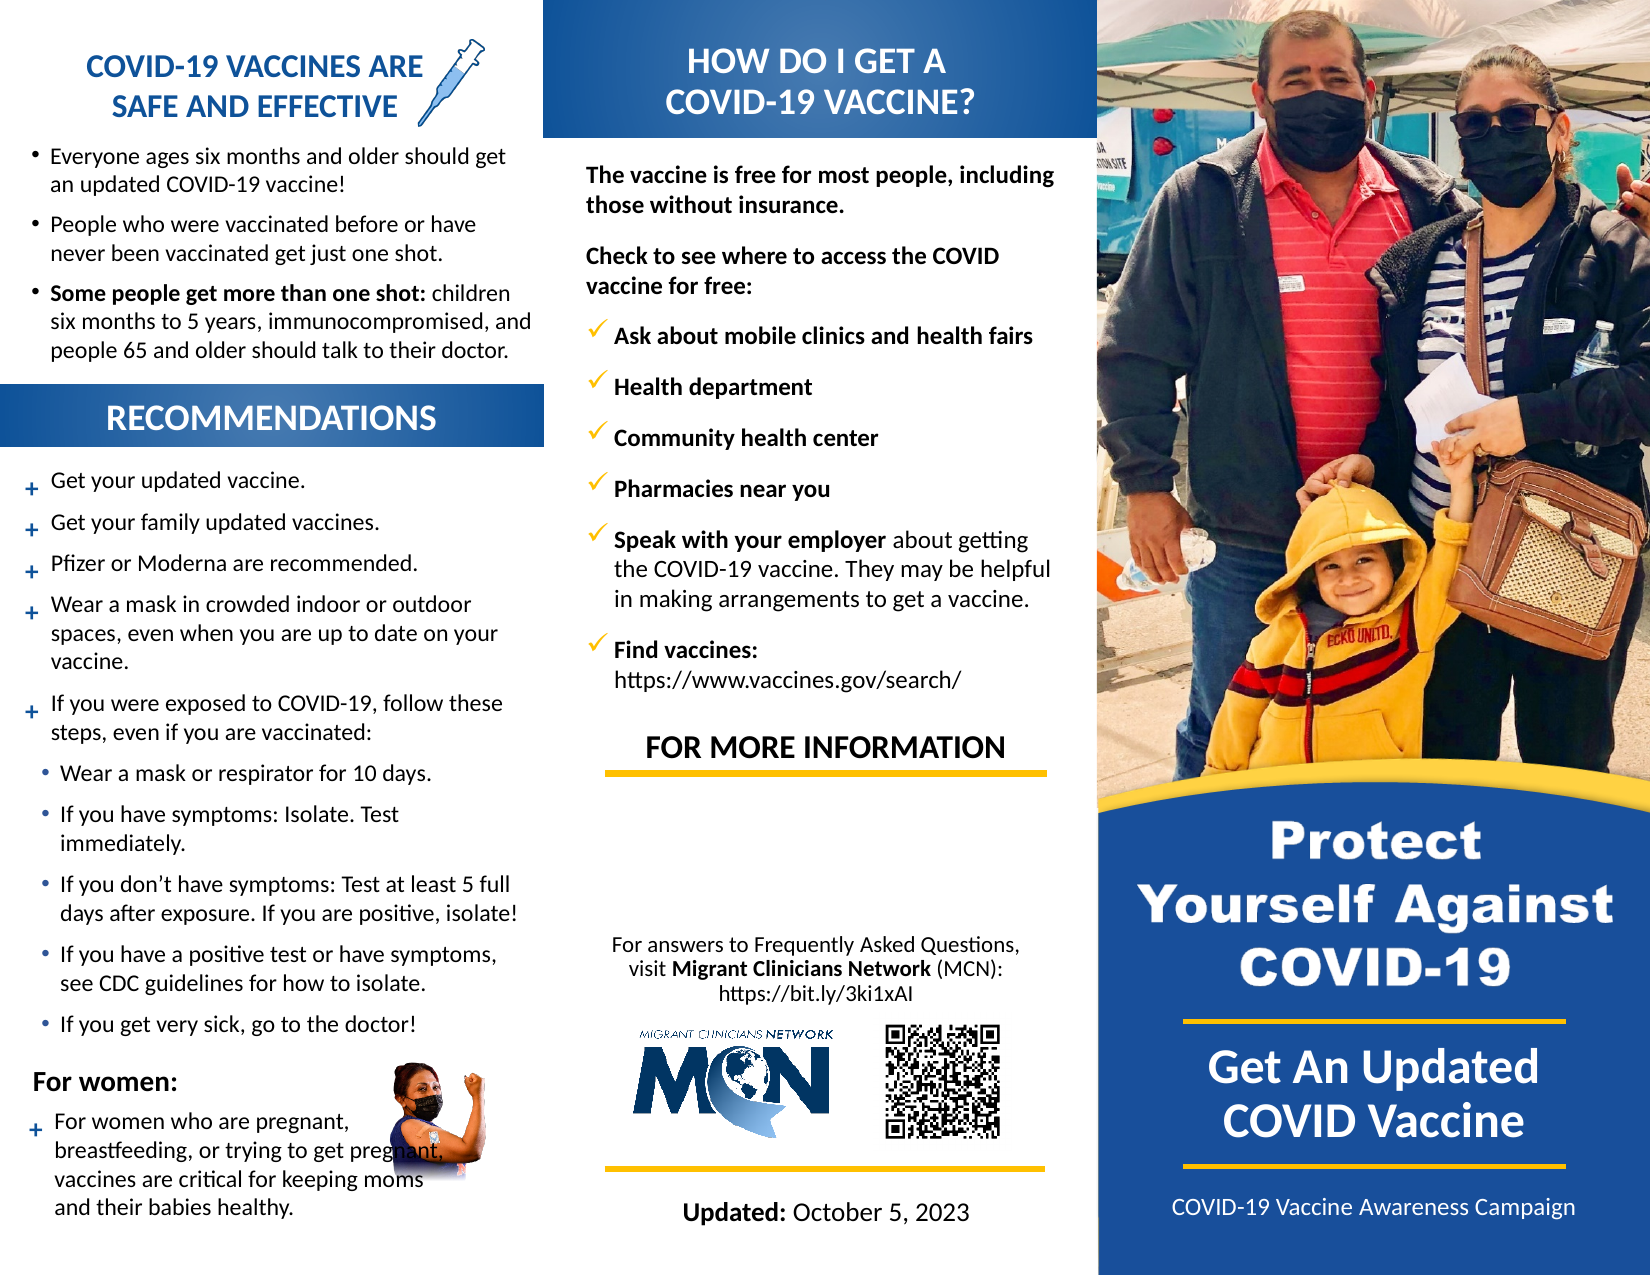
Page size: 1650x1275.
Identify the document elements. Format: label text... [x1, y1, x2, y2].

text_box Everyone ages six months and older should get an updated COVID-19 vaccine! [31, 140, 511, 198]
text_box Updated: October 5, 2023 [614, 1194, 1039, 1228]
picture [1096, 0, 1650, 1275]
text_box For women who are pregnant, breastfeeding, or trying to get pregnant, vaccines are critical for keeping moms and their babies healthy. [26, 1105, 446, 1221]
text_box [383, 1061, 487, 1200]
text_box [543, 0, 1096, 139]
text_box The vaccine is free for most people, including those without insurance. Check to see where to access the COVID vaccine for free: Ask about mobile clinics and health fairs Health department Community health center Pharmacies near you Speak with your employer about getting the COVID-19 vaccine. They may be helpful in making arrangements to get a vaccine. Find vaccines: https://www.vaccines.gov/search/ [586, 158, 1056, 694]
text_box RECOMMENDATIONS [83, 398, 460, 439]
text_box People who were vaccinated before or have never been vaccinated get just one shot. [31, 208, 515, 267]
text_box HOW DO I GET A COVID-19 VACCINE? [651, 41, 991, 123]
text_box Get your updated vaccine. Get your family updated vaccines. Pfizer or Moderna are recommended. Wear a mask in crowded indoor or outdoor spaces, even when you are up to date on your vaccine. If you were exposed to COVID-19, follow these steps, even if you are vaccinated: Wear a mask or respirator for 10 days. If you have symptoms: Isolate. Test immediately. If you don’t have symptoms: Test at least 5 full days after exposure. If you are positive, isolate! If you have a positive test or have symptoms, see CDC guidelines for how to isolate. If you get very sick, go to the doctor! [22, 464, 531, 1038]
picture [407, 38, 494, 127]
text_box COVID-19 VACCINES ARE SAFE AND EFFECTIVE [62, 44, 417, 125]
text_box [605, 725, 1047, 774]
text_box For women: [17, 1061, 218, 1105]
text_box For answers to Frequently Asked Questions, visit Migrant Clinicians Network (MCN): https://bit.ly/3ki1xAI [594, 932, 1039, 1007]
picture [873, 1012, 1012, 1151]
picture [633, 1030, 833, 1138]
text_box [0, 384, 545, 448]
text_box Some people get more than one shot: children six months to 5 years, immunocompromised, and people 65 and older should talk to their doctor. [31, 277, 533, 364]
